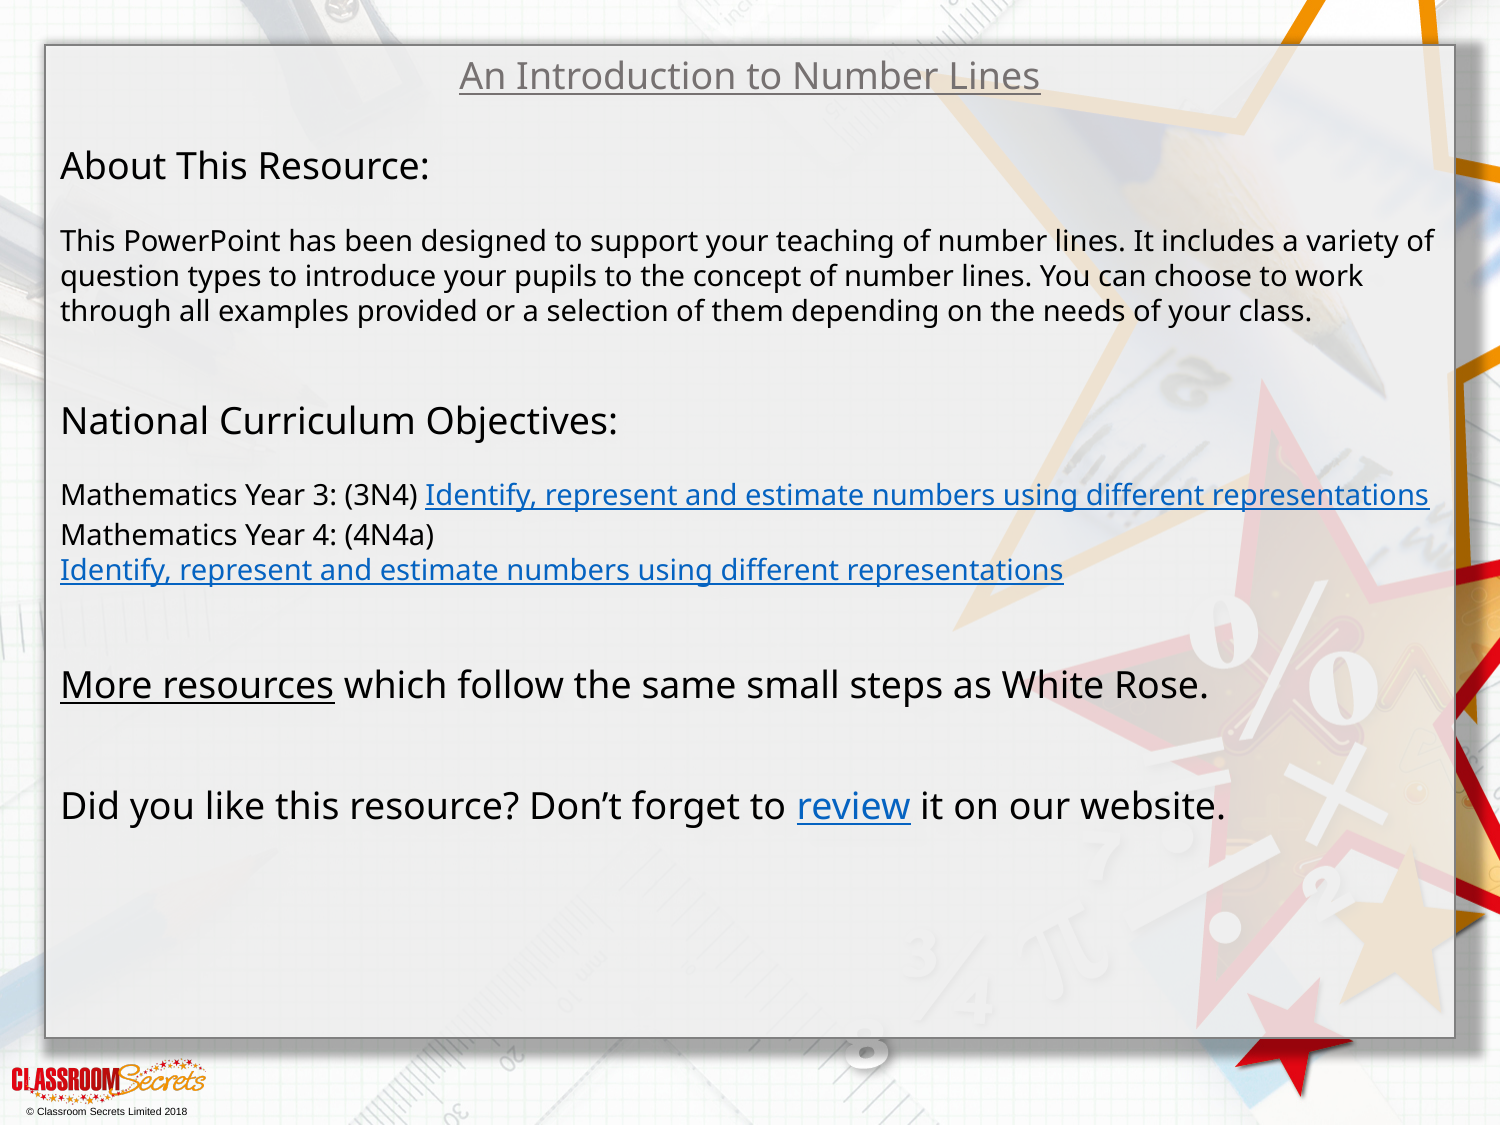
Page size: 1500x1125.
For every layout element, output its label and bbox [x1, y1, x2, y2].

picture [0, 0, 1500, 1125]
text_box [11, 1058, 207, 1125]
